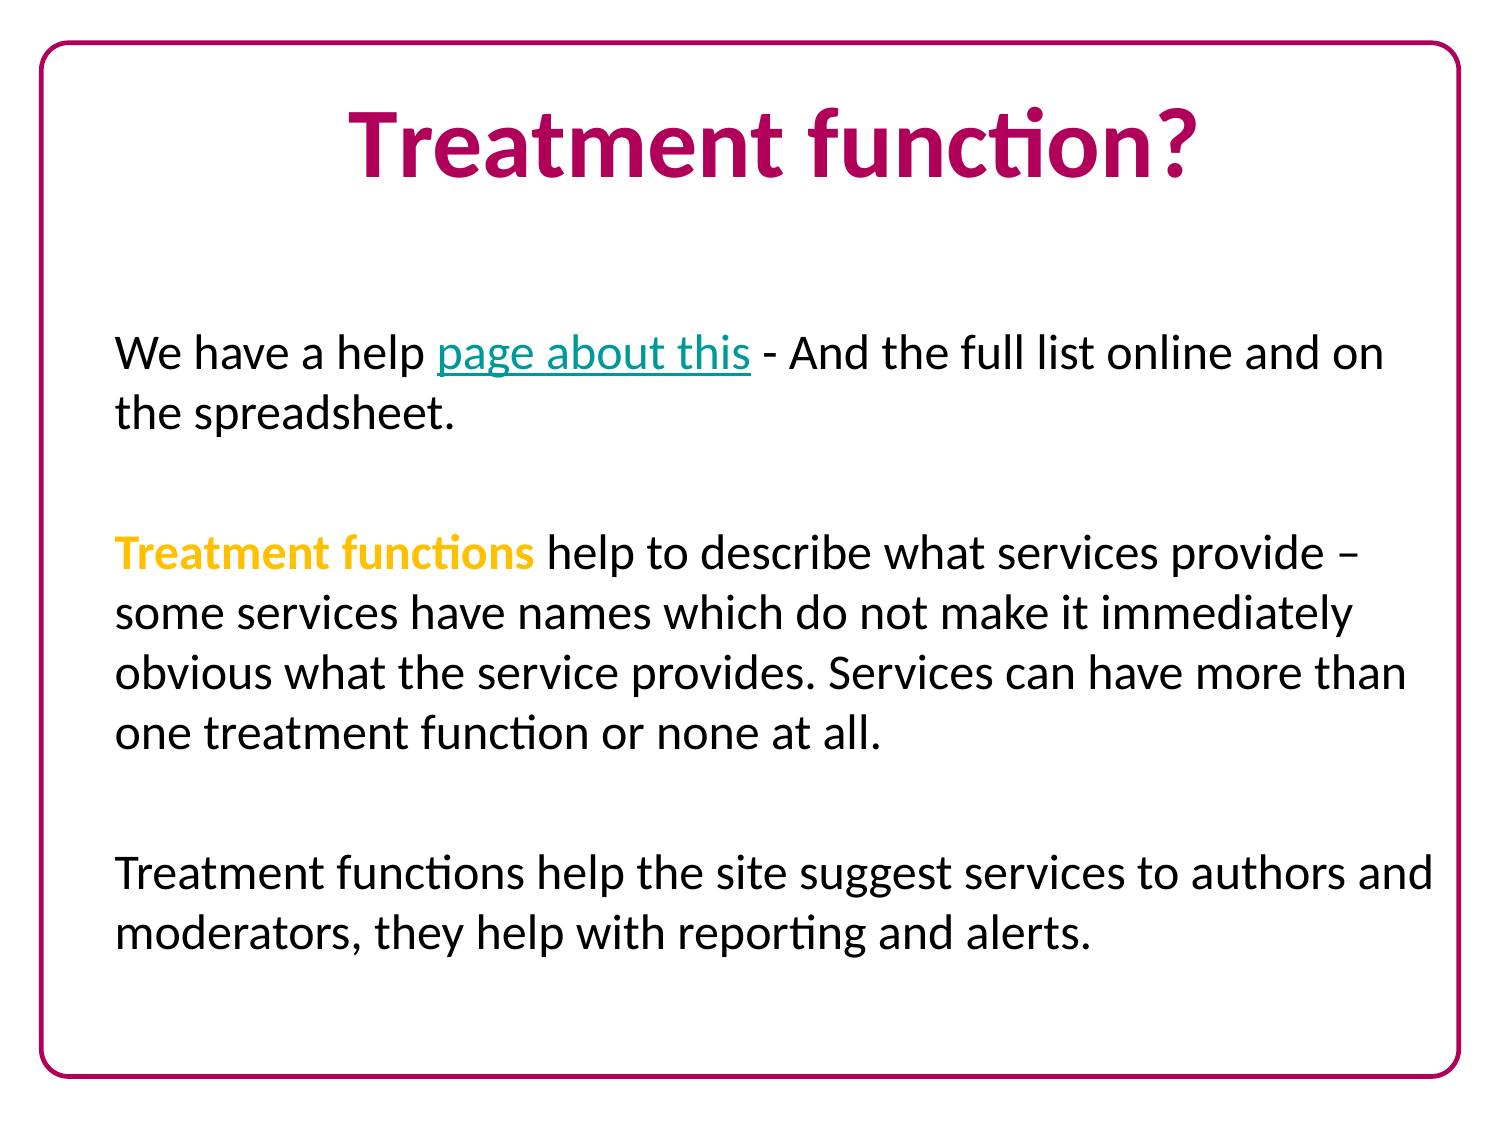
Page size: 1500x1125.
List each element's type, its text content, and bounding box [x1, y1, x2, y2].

text_box Treatment function? [99, 70, 1450, 258]
text_box We have a help page about this - And the full list online and on the spreadsheet. Treatment functions help to describe what services provide – some services have names which do not make it immediately obvious what the service provides. Services can have more than one treatment function or none at all. Treatment functions help the site suggest services to authors and moderators, they help with reporting and alerts. [99, 312, 1450, 1055]
